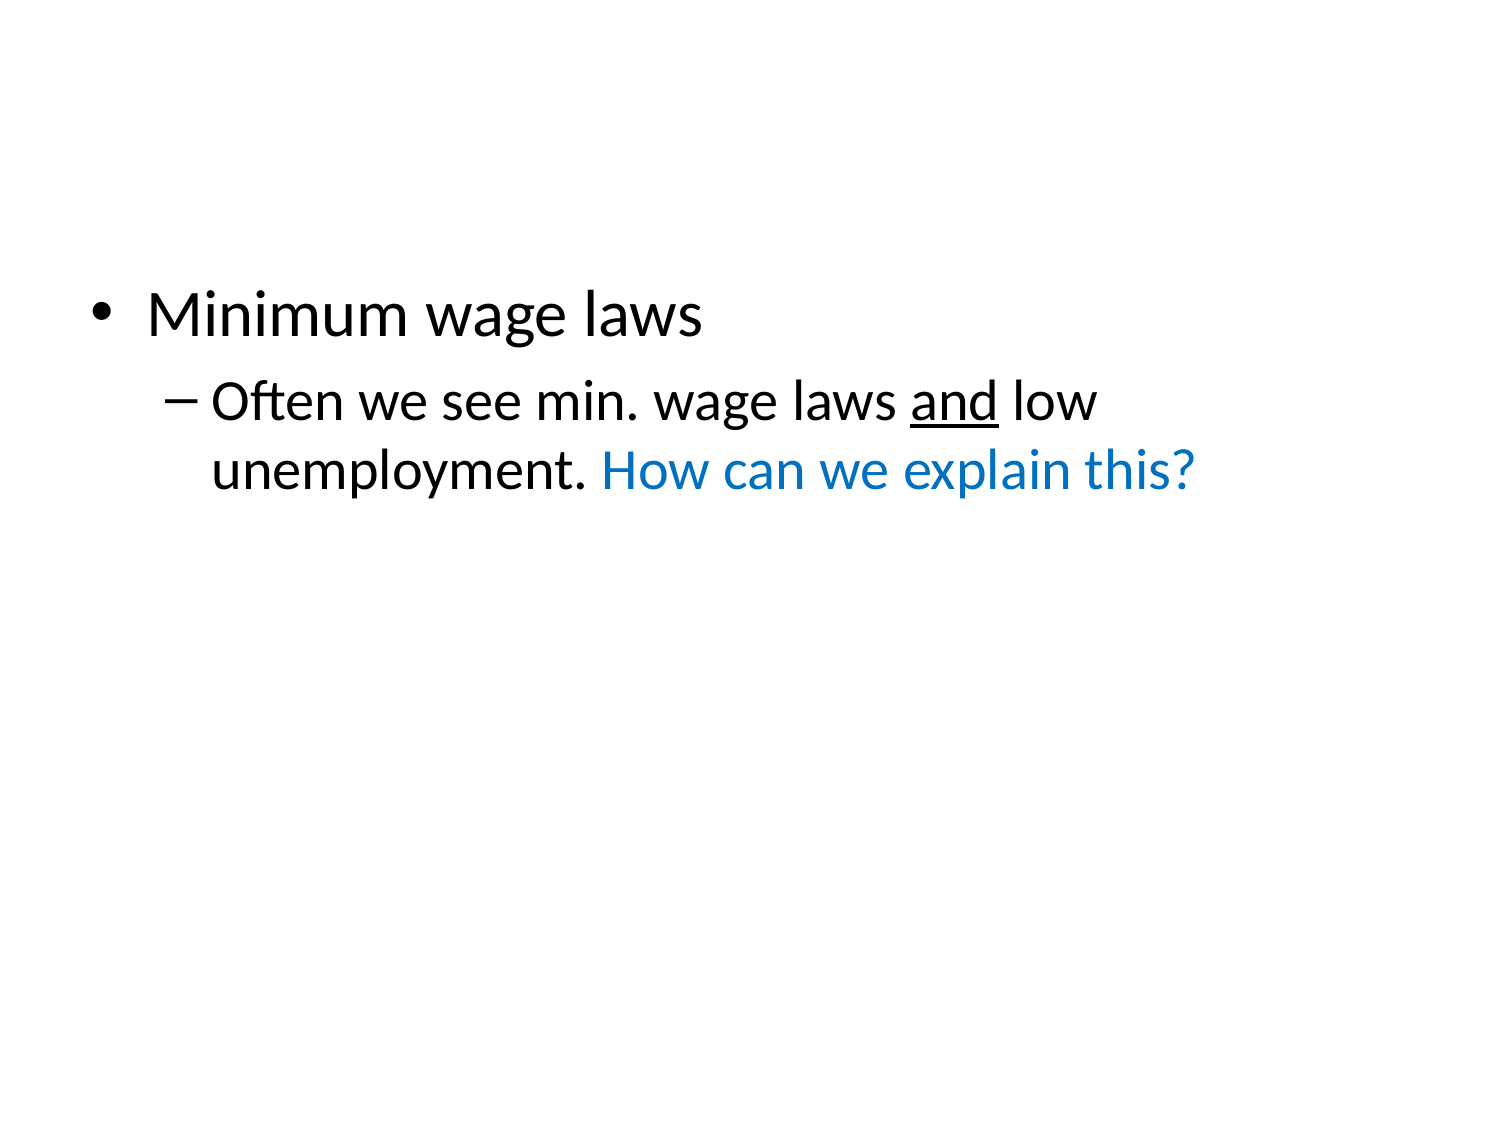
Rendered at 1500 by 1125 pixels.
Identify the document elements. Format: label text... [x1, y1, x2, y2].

list Minimum wage laws Often we see min. wage laws and low unemployment. How can we explain this? [75, 262, 1425, 1005]
